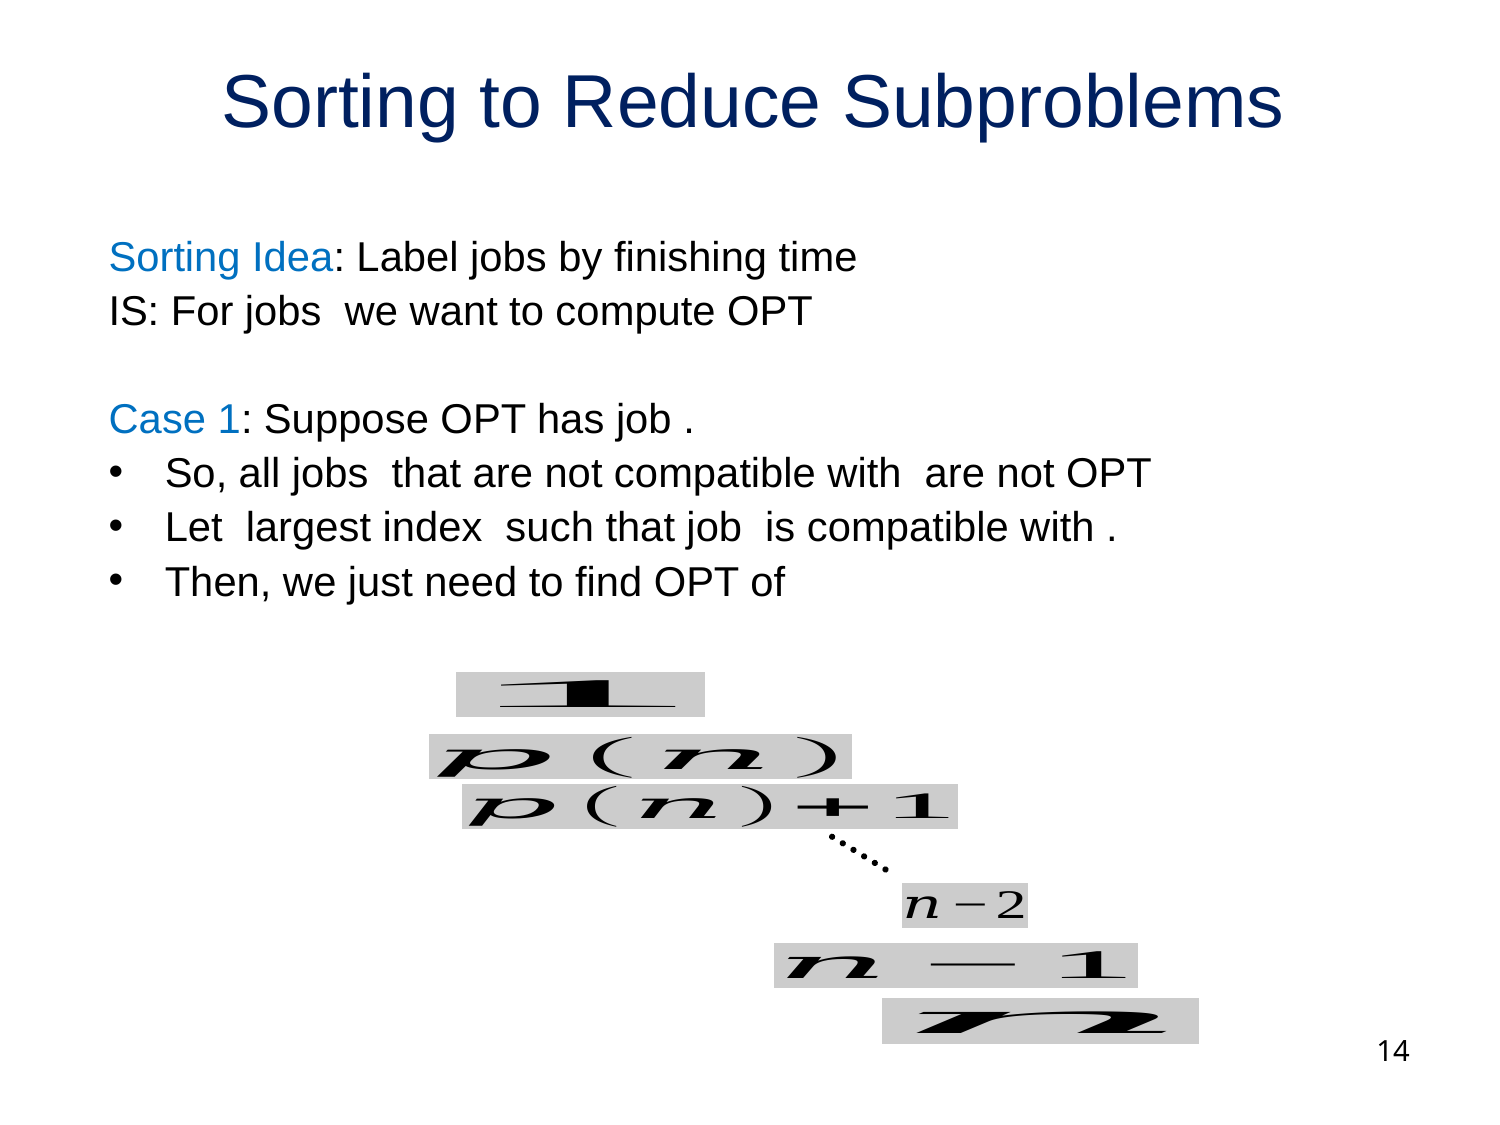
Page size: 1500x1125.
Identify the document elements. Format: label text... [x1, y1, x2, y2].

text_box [428, 671, 1200, 1044]
title Sorting to Reduce Subproblems [58, 45, 1448, 233]
slide_number 14 [1074, 1024, 1425, 1103]
